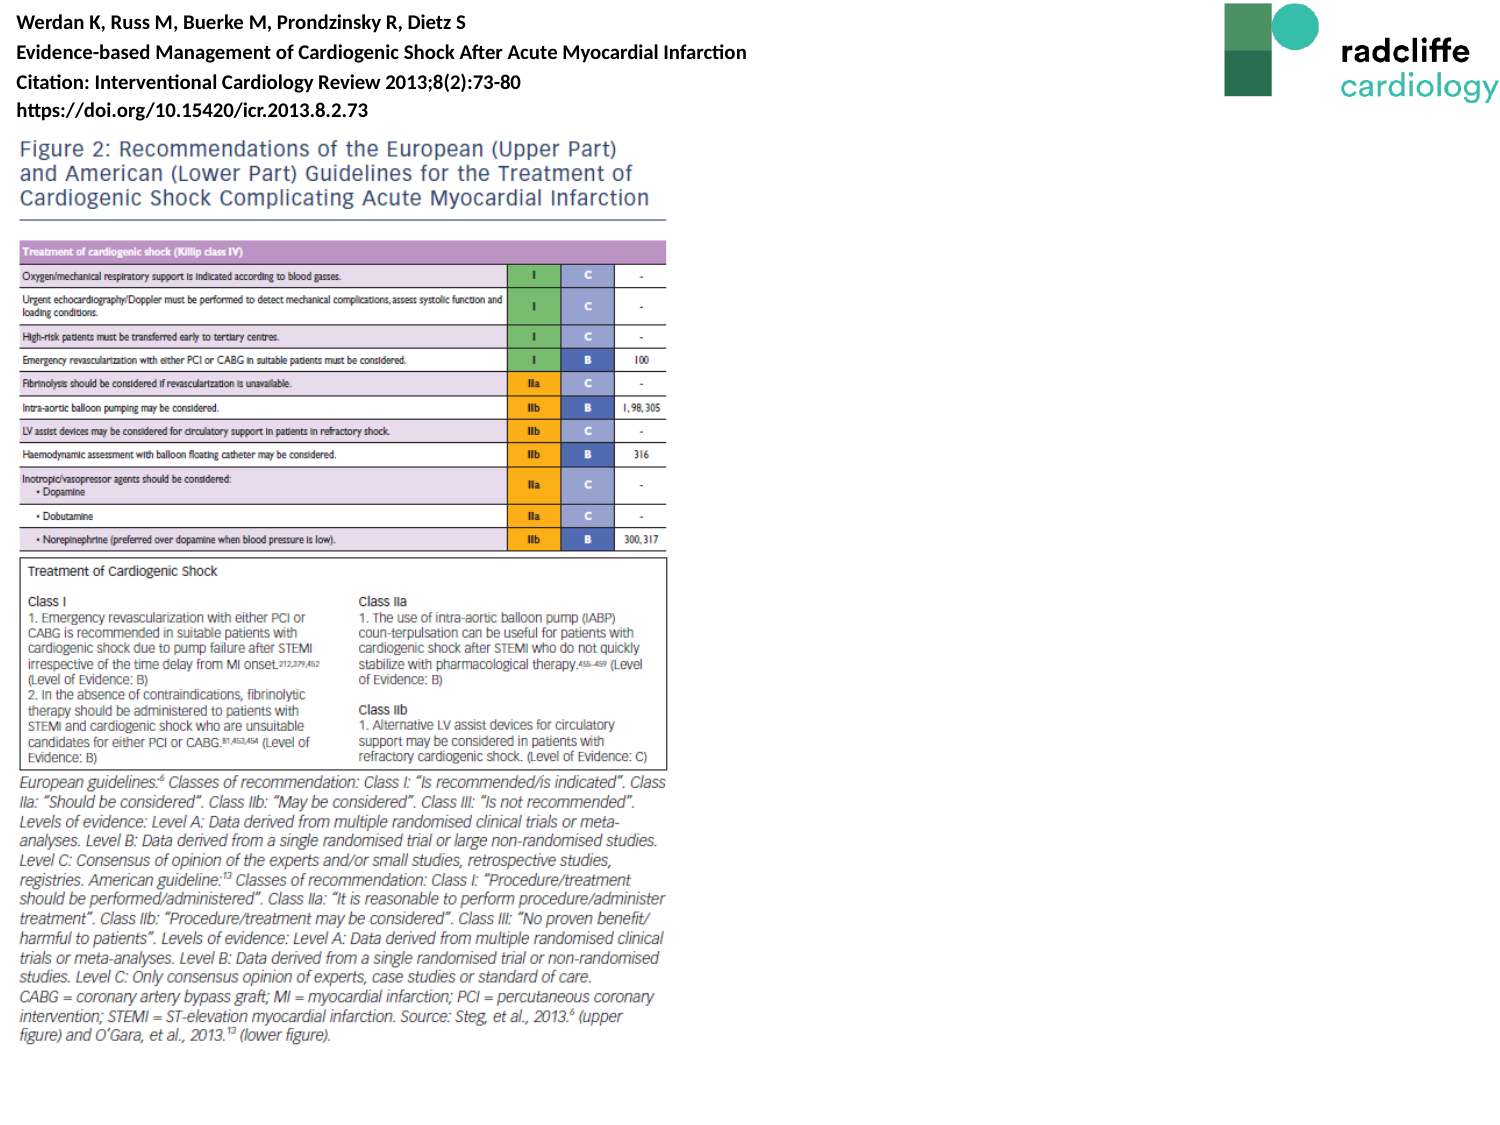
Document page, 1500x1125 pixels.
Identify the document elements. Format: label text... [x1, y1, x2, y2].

text_box Evidence-based Management of Cardiogenic Shock After Acute Myocardial Infarction [1, 31, 1224, 60]
text_box https://doi.org/10.15420/icr.2013.8.2.73 [1, 89, 1500, 129]
picture [1224, 1, 1499, 104]
text_box Citation: Interventional Cardiology Review 2013;8(2):73-80 [1, 60, 1224, 89]
text_box Werdan K, Russ M, Buerke M, Prondzinsky R, Dietz S [1, 1, 939, 31]
picture [1, 124, 687, 1063]
